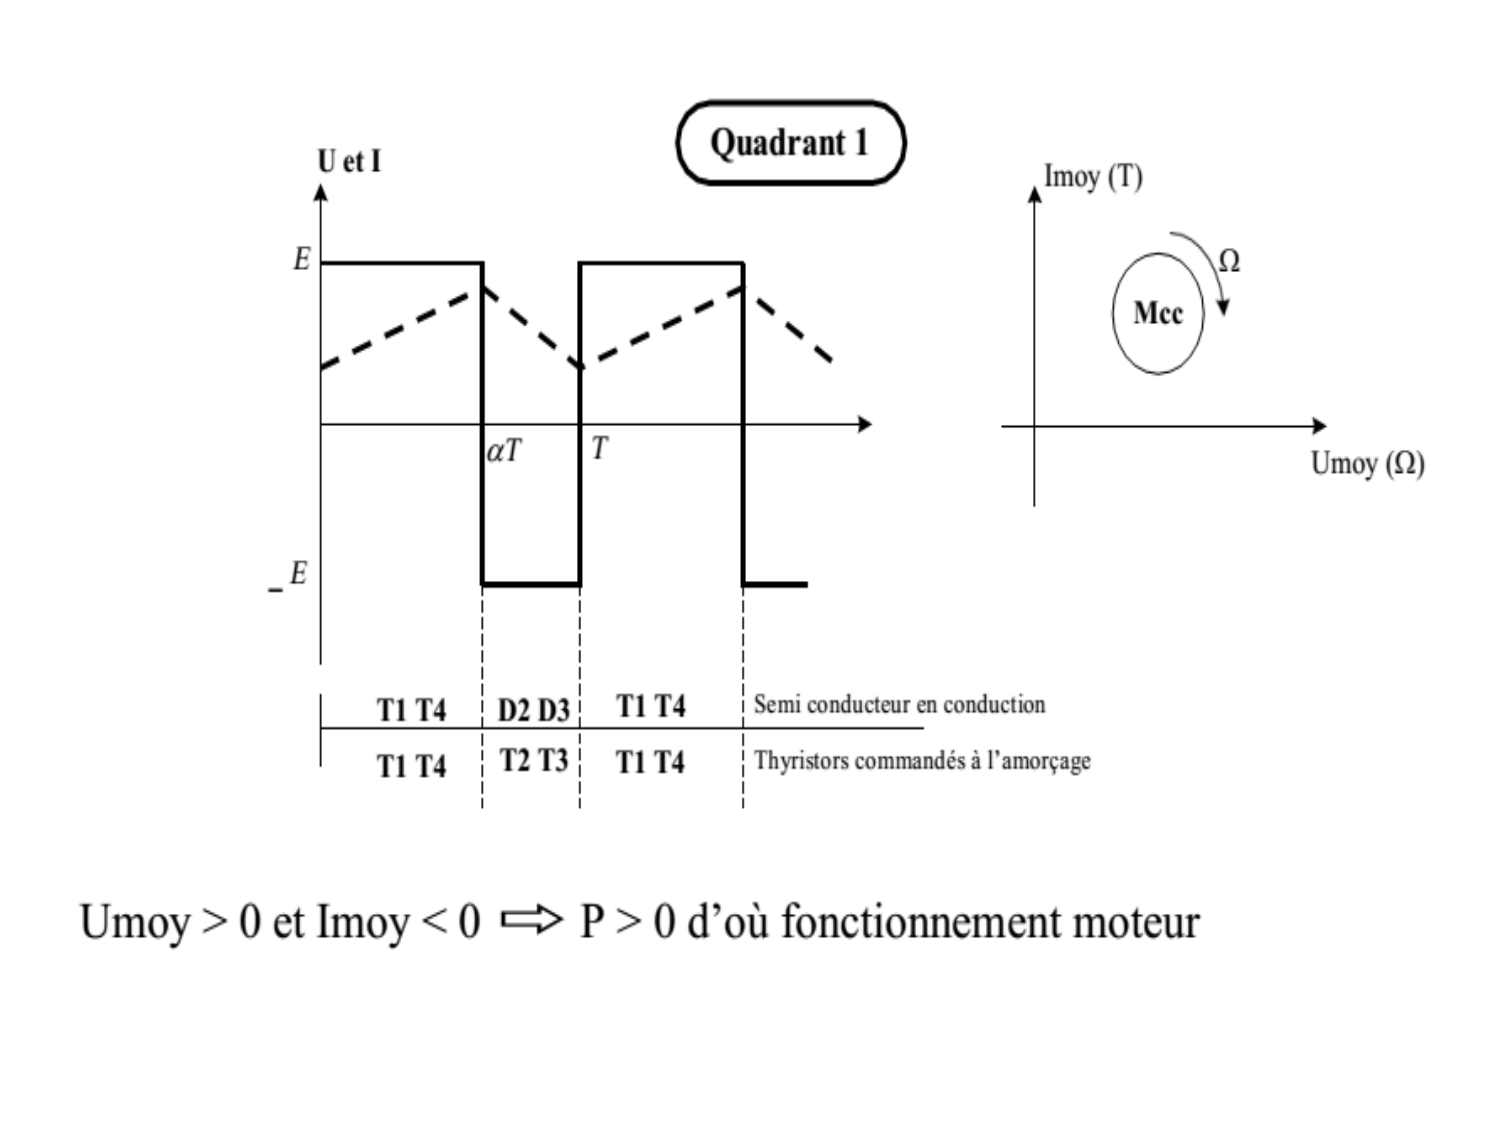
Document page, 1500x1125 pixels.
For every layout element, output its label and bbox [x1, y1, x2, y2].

picture [61, 66, 1436, 965]
